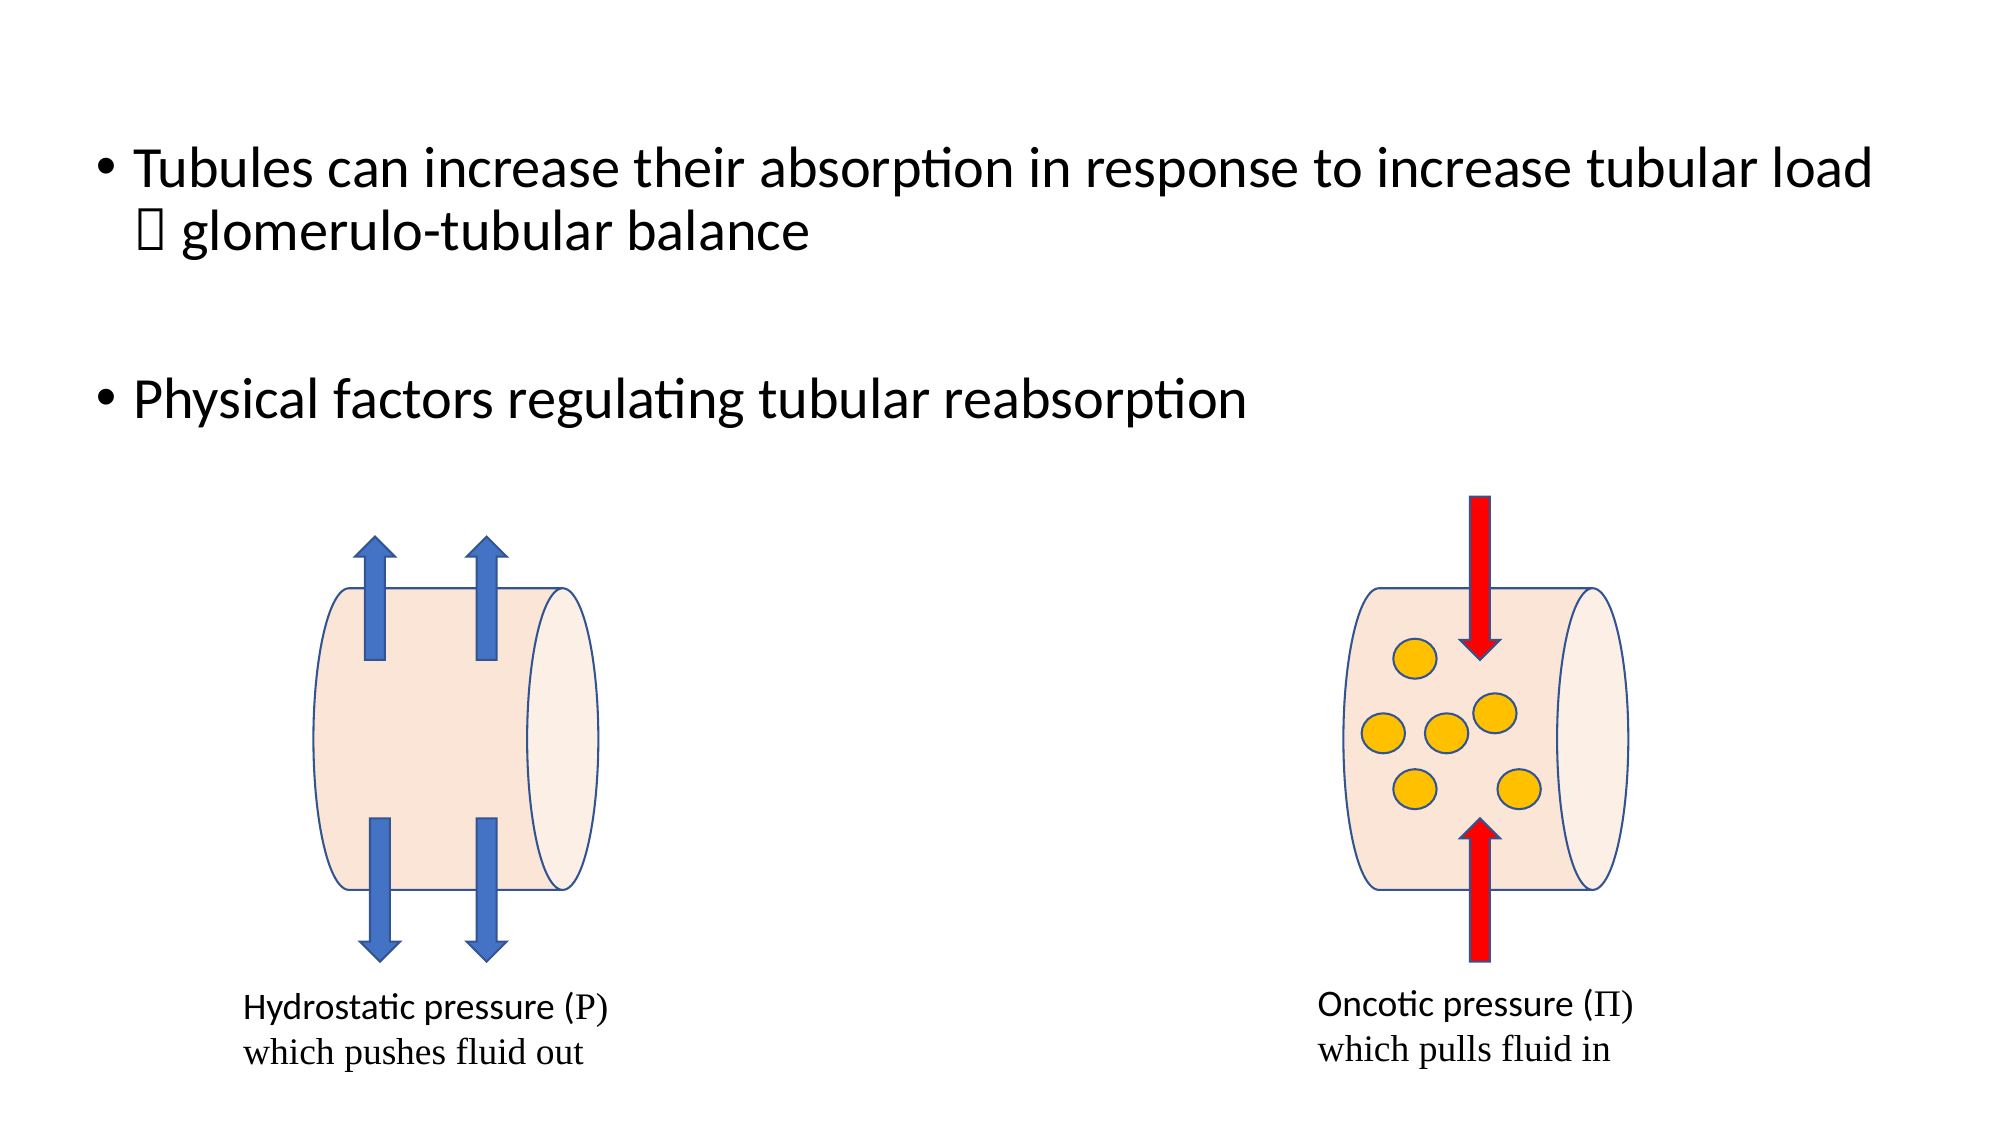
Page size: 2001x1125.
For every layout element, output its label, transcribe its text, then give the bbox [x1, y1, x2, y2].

text_box Hydrostatic pressure (P) which pushes fluid out [228, 974, 656, 1080]
text_box [357, 817, 403, 964]
text_box [1360, 712, 1407, 755]
text_box [312, 587, 600, 891]
text_box [464, 817, 510, 964]
text_box [1457, 816, 1503, 963]
text_box [1392, 768, 1438, 811]
text_box [1472, 692, 1518, 735]
list Tubules can increase their absorption in response to increase tubular load  glomerulo-tubular balance Physical factors regulating tubular reabsorption [80, 129, 1907, 1081]
text_box [1423, 712, 1470, 755]
text_box [1496, 768, 1542, 811]
text_box [1457, 495, 1503, 662]
text_box [352, 535, 398, 661]
text_box Oncotic pressure (П) which pulls fluid in [1302, 972, 1698, 1077]
text_box [1392, 637, 1438, 680]
text_box [464, 535, 510, 661]
text_box [1342, 587, 1630, 891]
